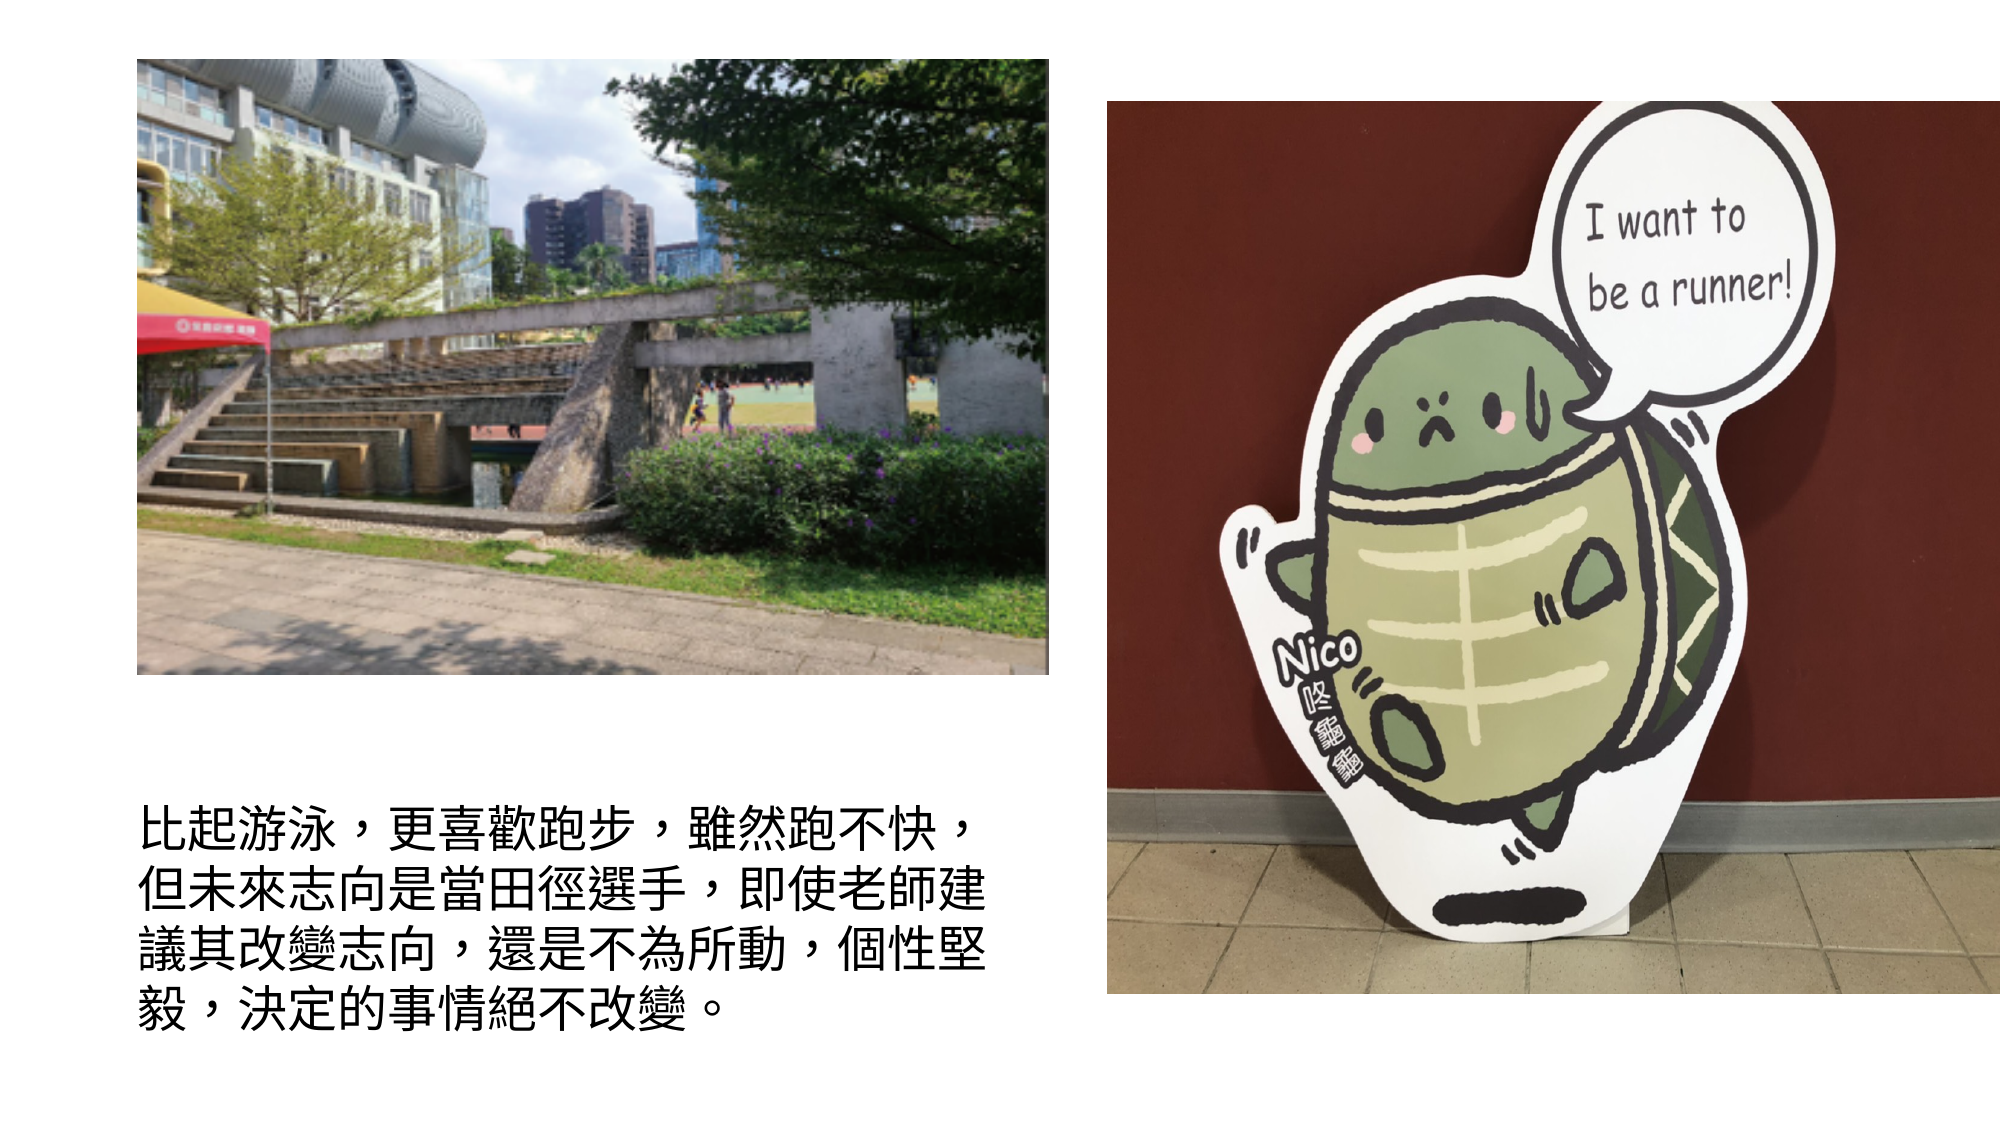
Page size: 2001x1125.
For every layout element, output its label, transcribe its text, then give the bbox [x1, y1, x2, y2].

text_box 比起游泳，更喜歡跑步，雖然跑不快，但未來志向是當田徑選手，即使老師建議其改變志向，還是不為所動，個性堅毅，決定的事情絕不改變。 [122, 790, 1049, 1046]
picture [137, 59, 1049, 675]
picture [1107, 101, 2000, 994]
